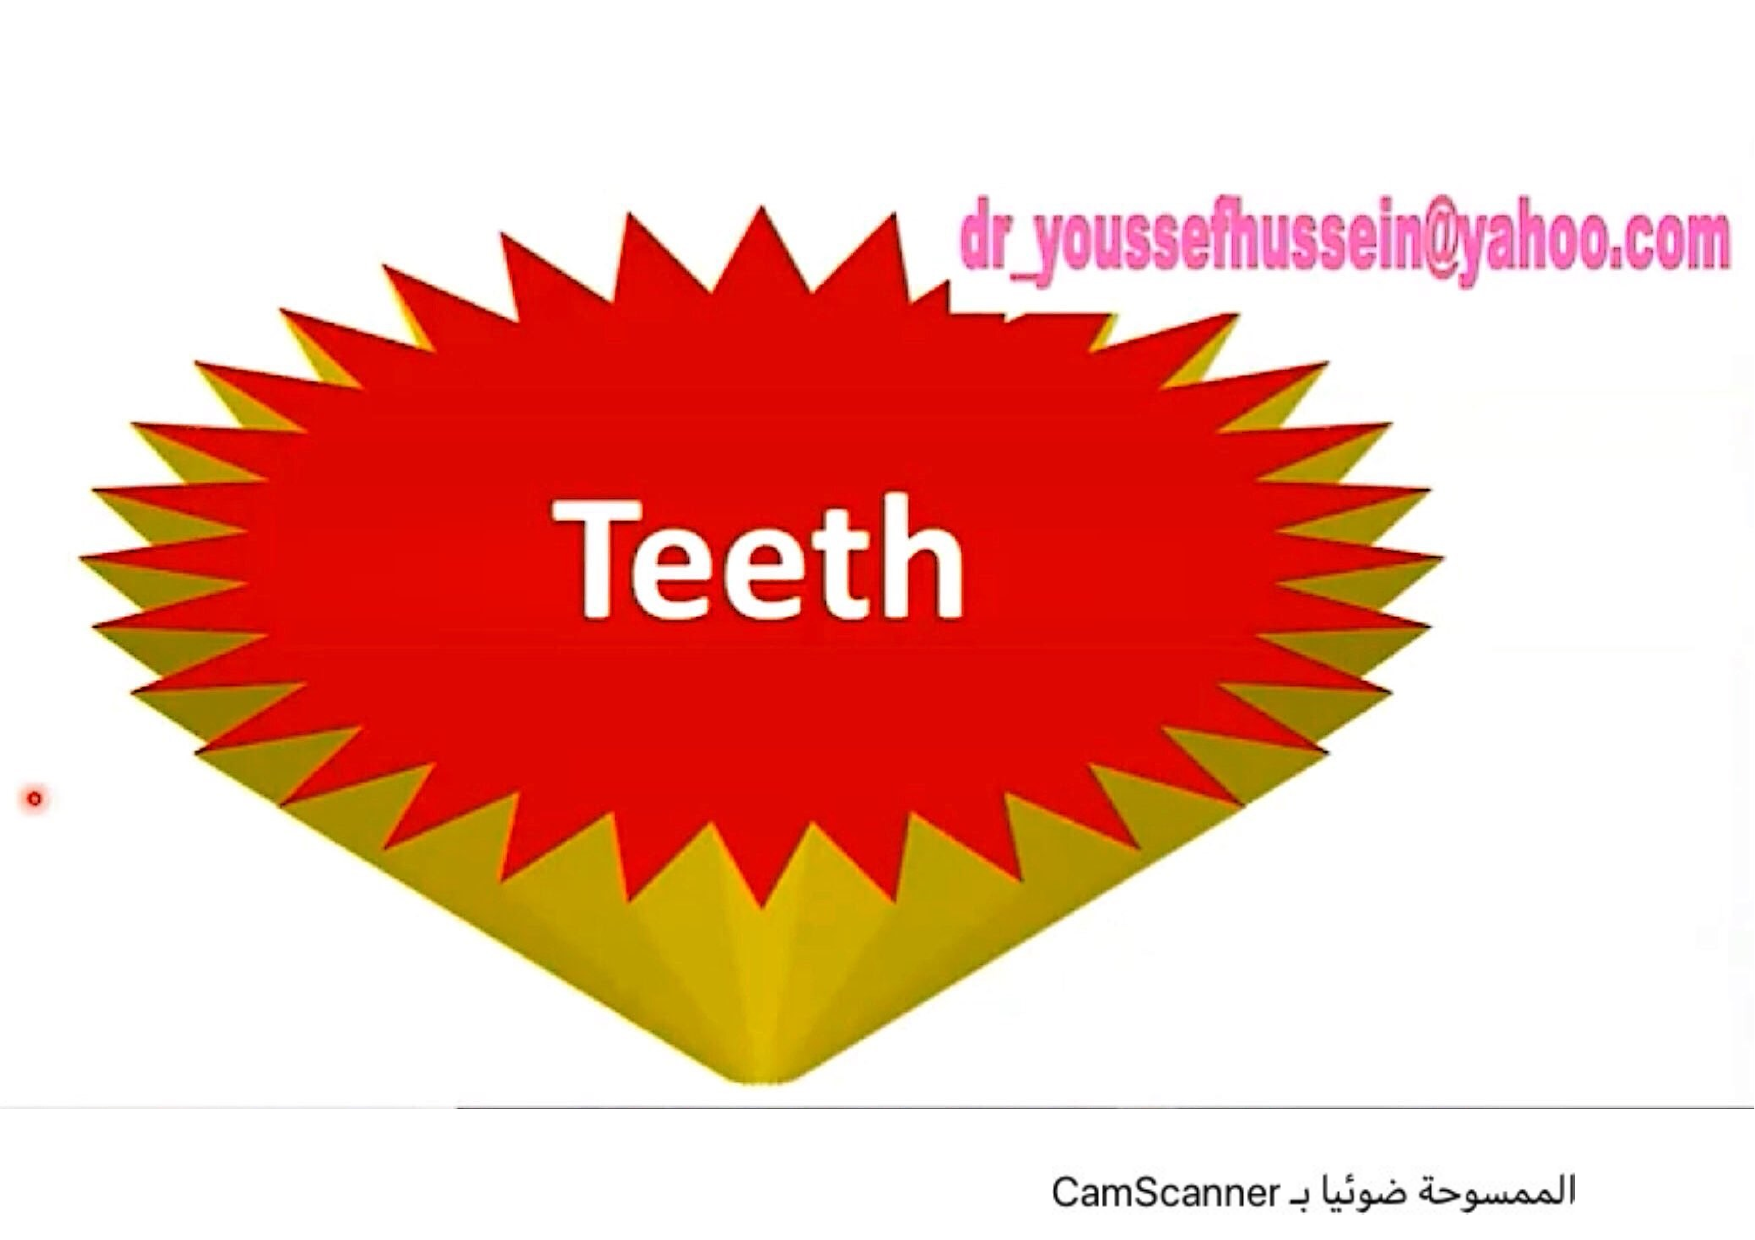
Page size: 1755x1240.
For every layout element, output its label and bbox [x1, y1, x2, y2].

picture [0, 135, 1755, 1109]
picture [1052, 1165, 1575, 1215]
